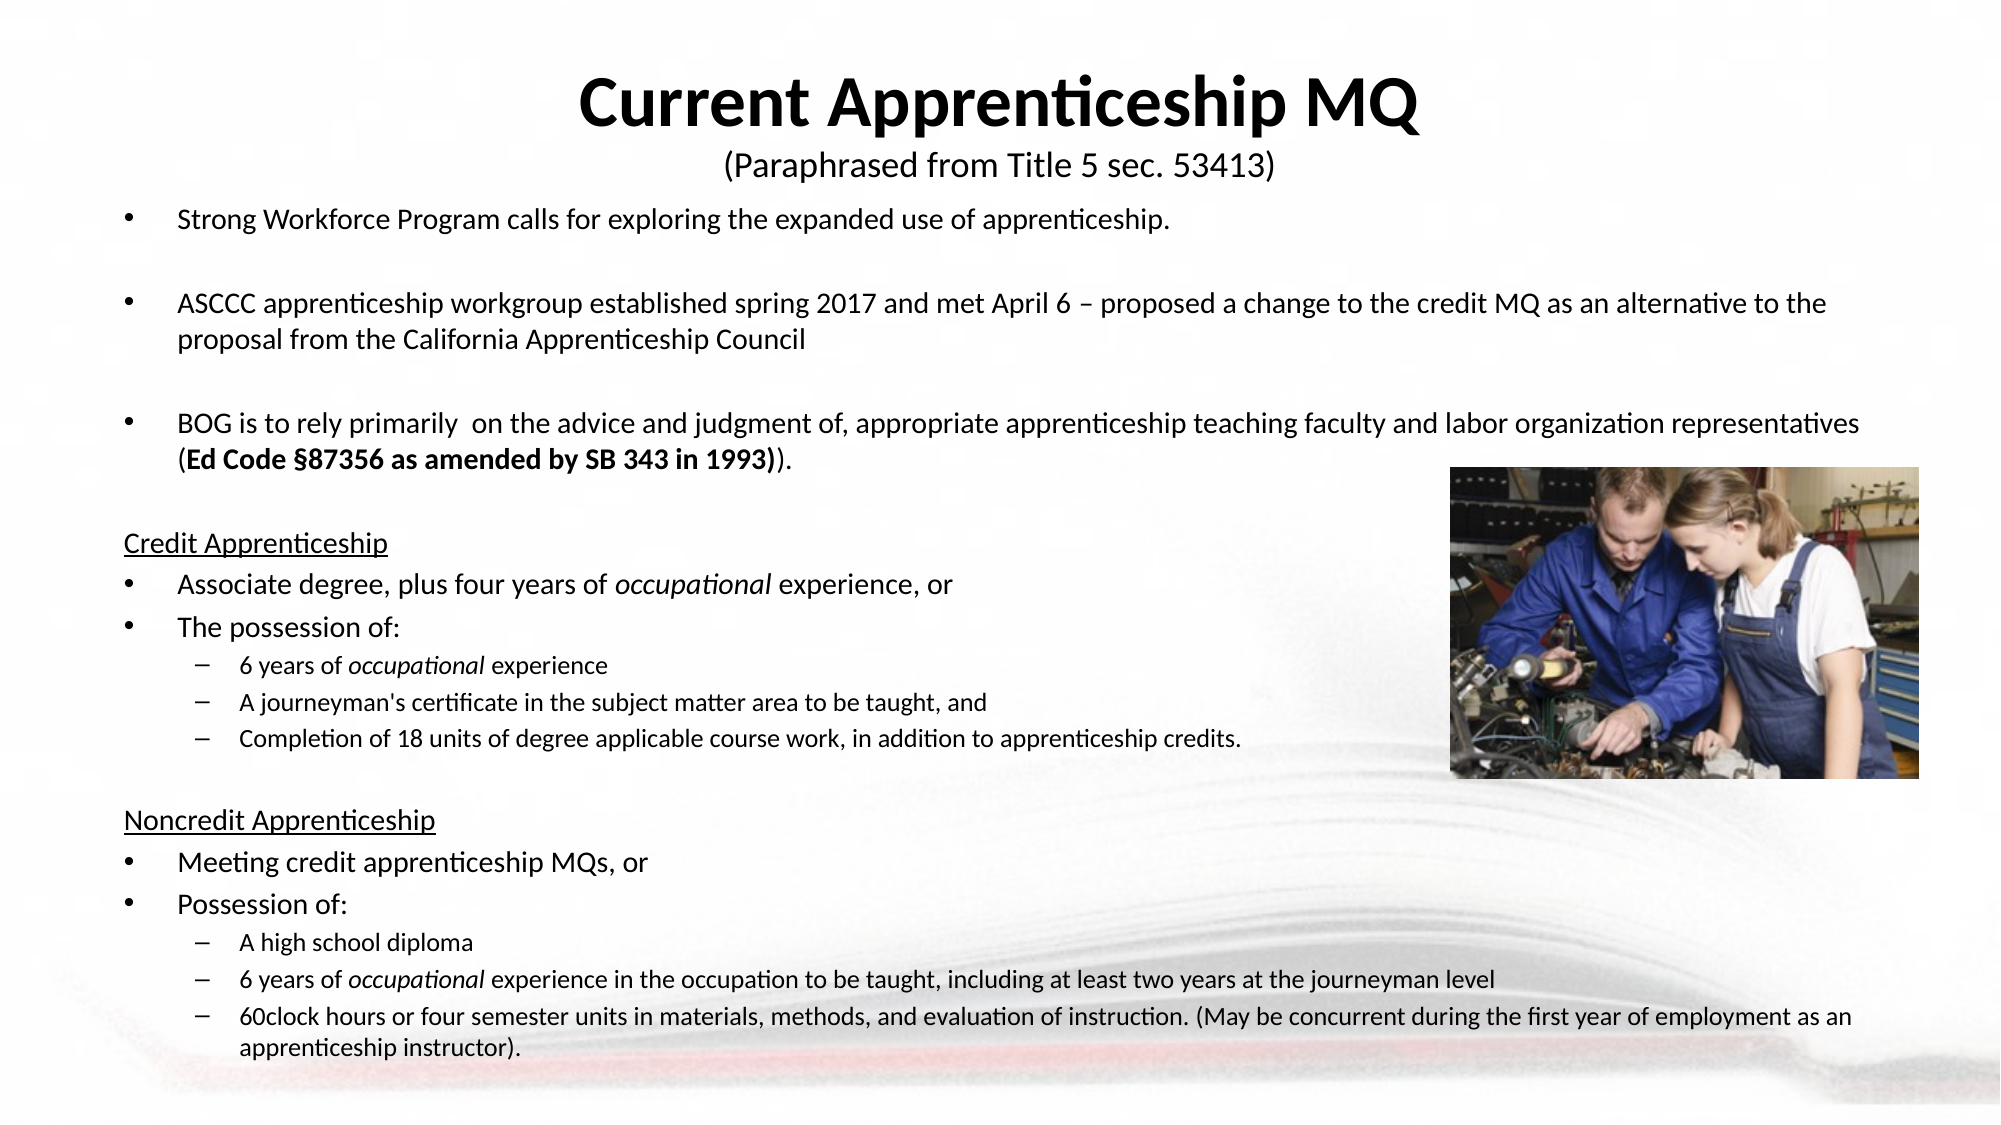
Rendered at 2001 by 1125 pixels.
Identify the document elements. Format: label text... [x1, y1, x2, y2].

picture [1450, 467, 1919, 779]
list Strong Workforce Program calls for exploring the expanded use of apprenticeship. ASCCC apprenticeship workgroup established spring 2017 and met April 6 – proposed a change to the credit MQ as an alternative to the proposal from the California Apprenticeship Council BOG is to rely primarily on the advice and judgment of, appropriate apprenticeship teaching faculty and labor organization representatives (Ed Code §87356 as amended by SB 343 in 1993)). Credit Apprenticeship Associate degree, plus four years of occupational experience, or The possession of: 6 years of occupational experience A journeyman's certificate in the subject matter area to be taught, and Completion of 18 units of degree applicable course work, in addition to apprenticeship credits. Noncredit Apprenticeship Meeting credit apprenticeship MQs, or Possession of: A high school diploma 6 years of occupational experience in the occupation to be taught, including at least two years at the journeyman level 60clock hours or four semester units in materials, methods, and evaluation of instruction. (May be concurrent during the first year of employment as an apprenticeship instructor). [108, 192, 1891, 1072]
title Current Apprenticeship MQ (Paraphrased from Title 5 sec. 53413) [99, 45, 1900, 193]
